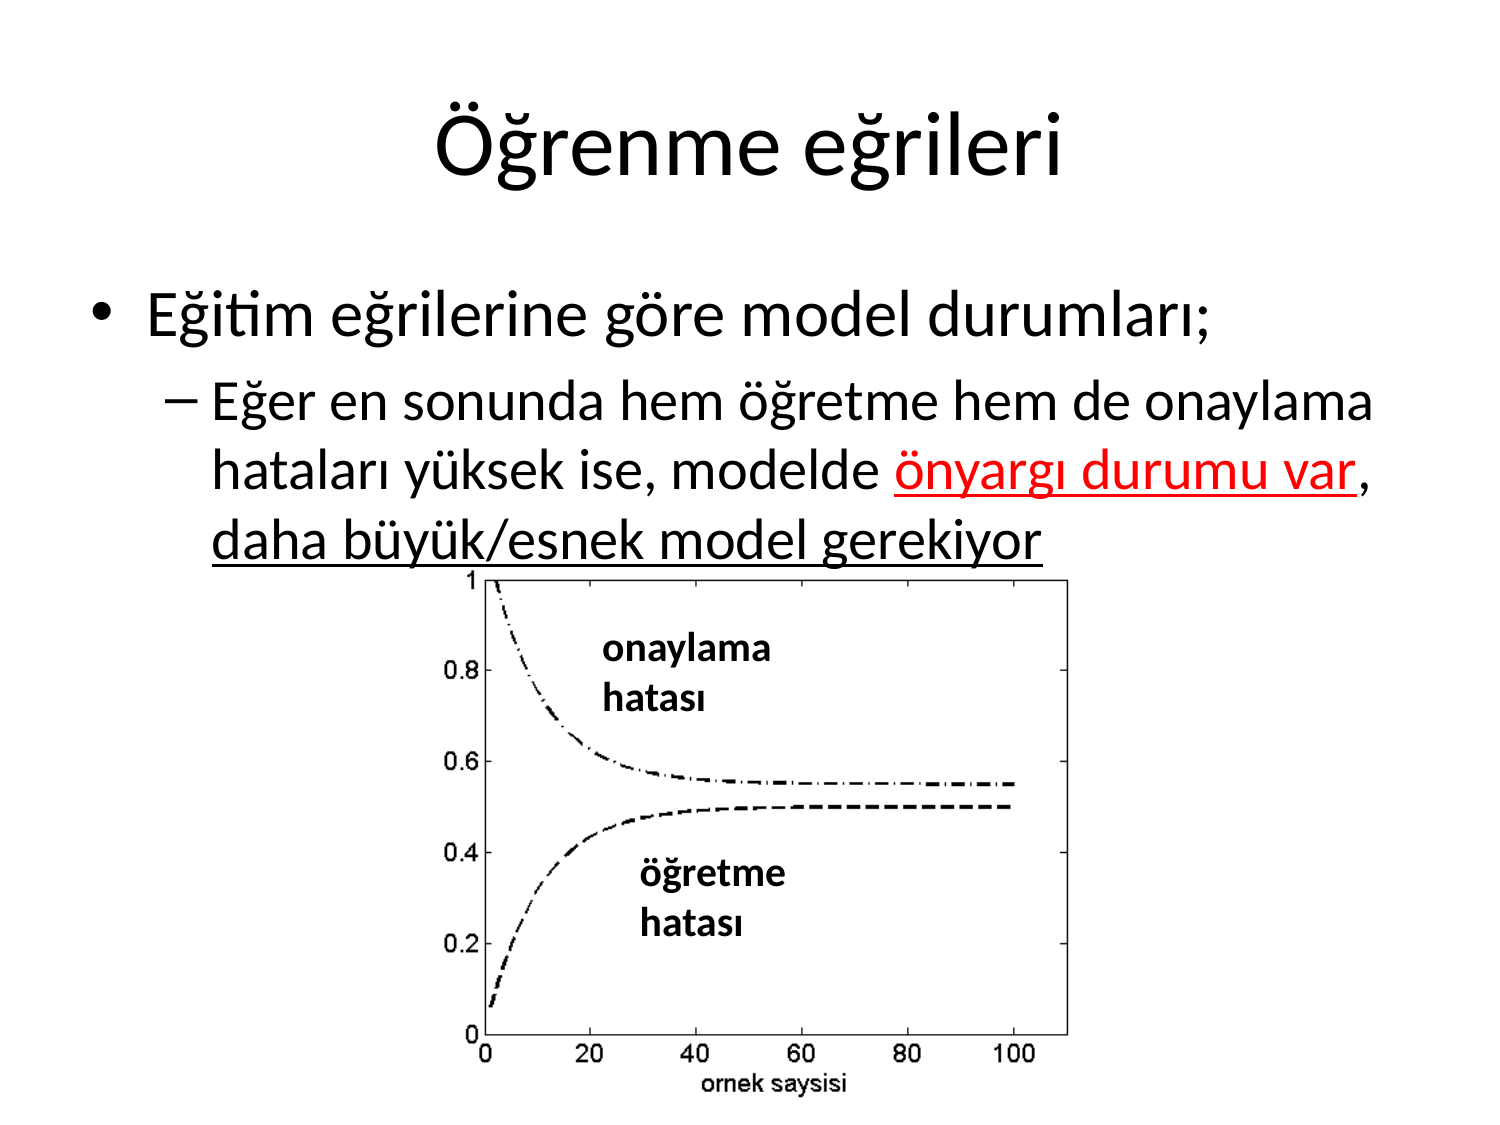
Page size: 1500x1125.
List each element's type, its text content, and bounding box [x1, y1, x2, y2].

list Eğitim eğrilerine göre model durumları; Eğer en sonunda hem öğretme hem de onaylama hataları yüksek ise, modelde önyargı durumu var, daha büyük/esnek model gerekiyor [75, 262, 1425, 1005]
title Öğrenme eğrileri [75, 45, 1425, 233]
picture [387, 537, 1138, 1101]
